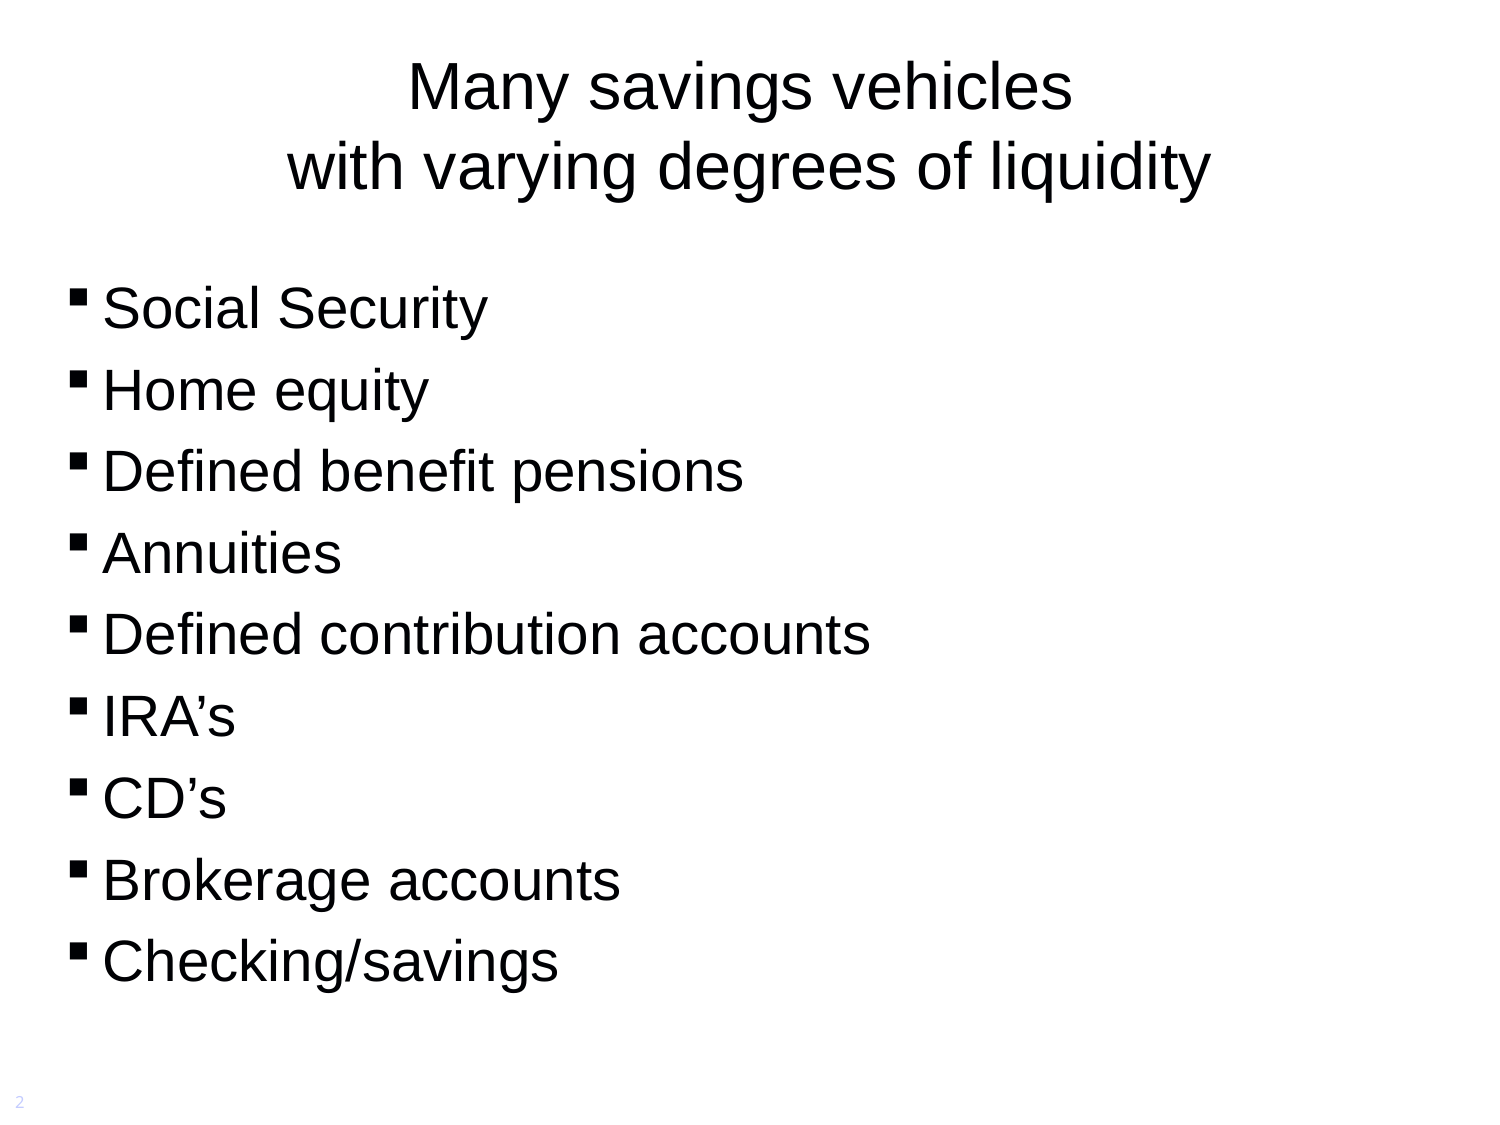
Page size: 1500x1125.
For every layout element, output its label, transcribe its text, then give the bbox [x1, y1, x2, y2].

slide_number 2 [0, 1084, 67, 1125]
list Social Security Home equity Defined benefit pensions Annuities Defined contribution accounts IRA’s CD’s Brokerage accounts Checking/savings [49, 262, 1476, 1051]
title Many savings vehicles with varying degrees of liquidity [74, 44, 1426, 201]
